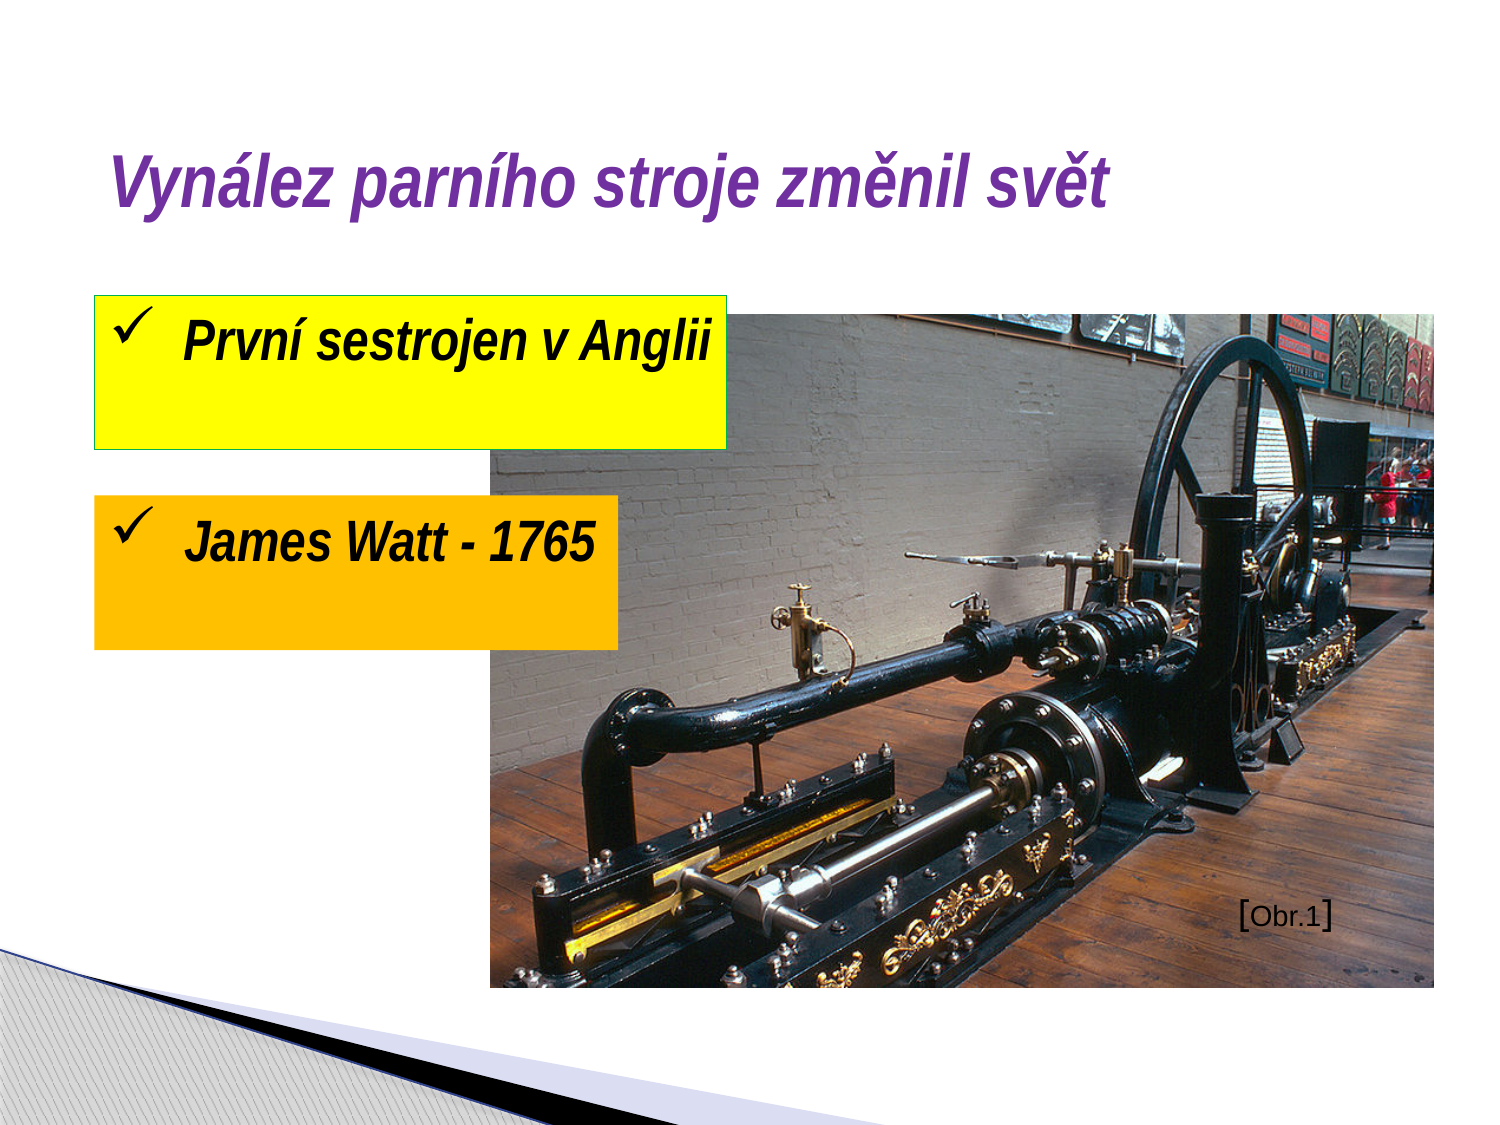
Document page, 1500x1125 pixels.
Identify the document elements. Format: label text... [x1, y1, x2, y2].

text_box Vynález parního stroje změnil svět [93, 125, 1126, 231]
text_box James Watt - 1765 [94, 495, 484, 651]
picture [489, 314, 1434, 988]
text_box První sestrojen v Anglii [94, 295, 727, 450]
